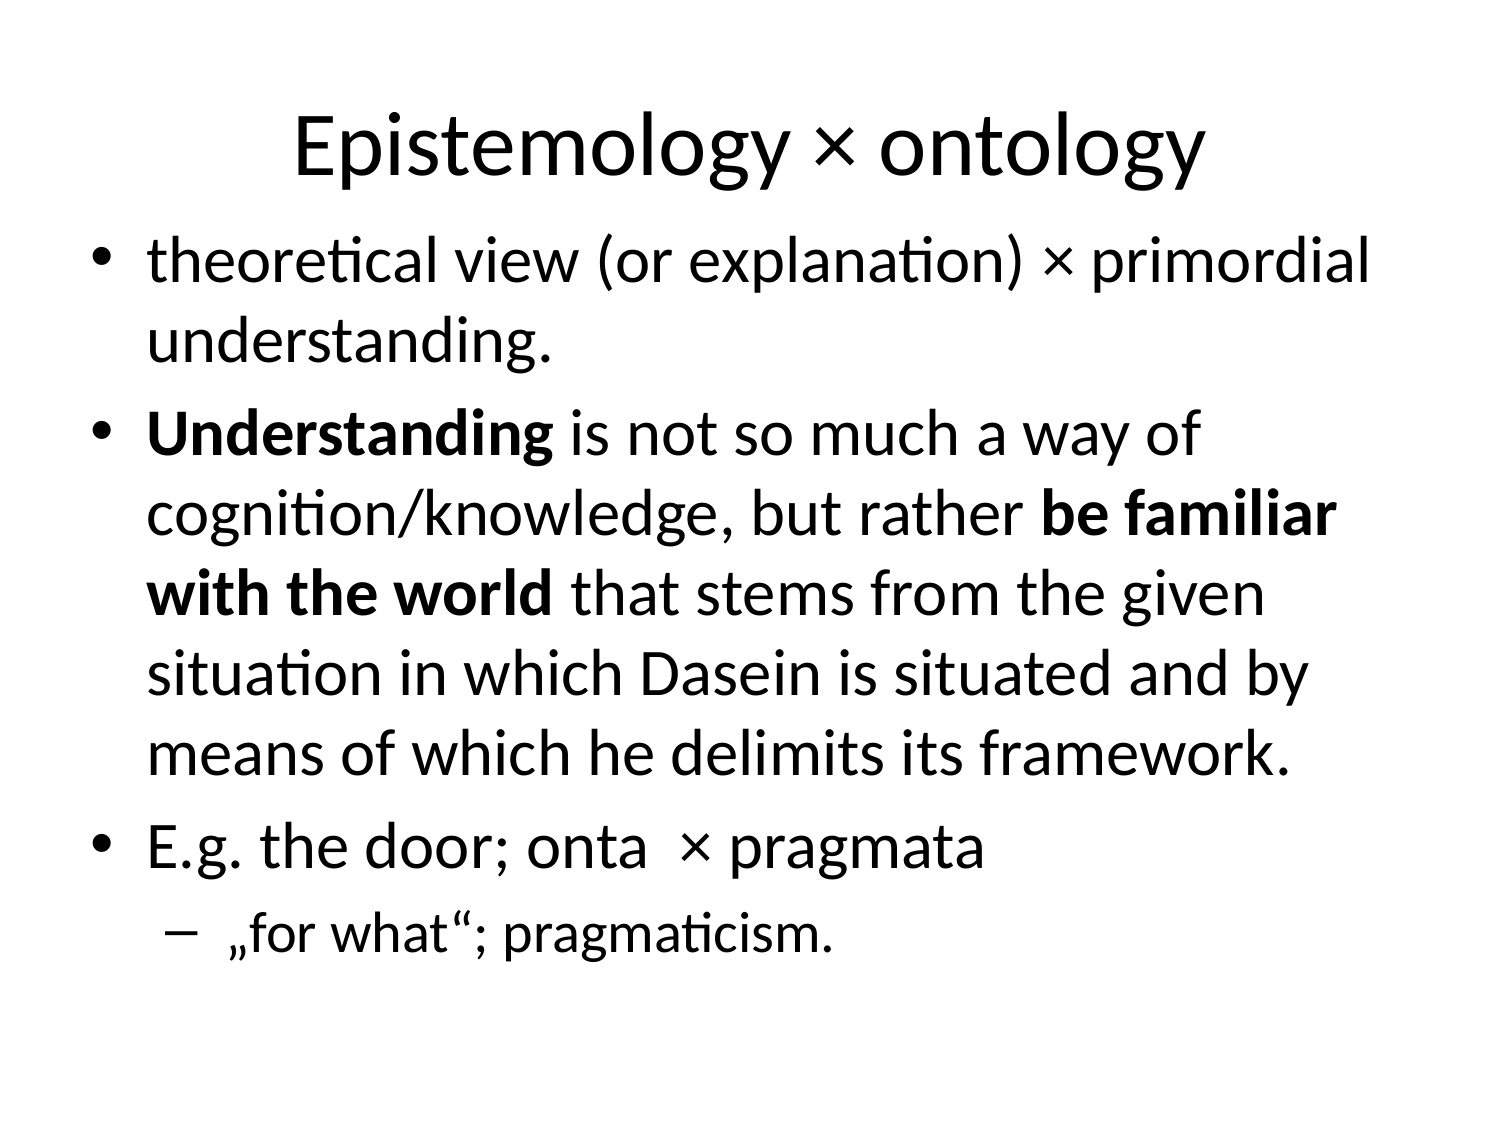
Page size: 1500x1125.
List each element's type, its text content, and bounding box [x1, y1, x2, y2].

list theoretical view (or explanation) × primordial understanding. Understanding is not so much a way of cognition/knowledge, but rather be familiar with the world that stems from the given situation in which Dasein is situated and by means of which he delimits its framework. E.g. the door; onta × pragmata „for what“; pragmaticism. [75, 208, 1425, 1005]
title Epistemology × ontology [75, 45, 1425, 208]
